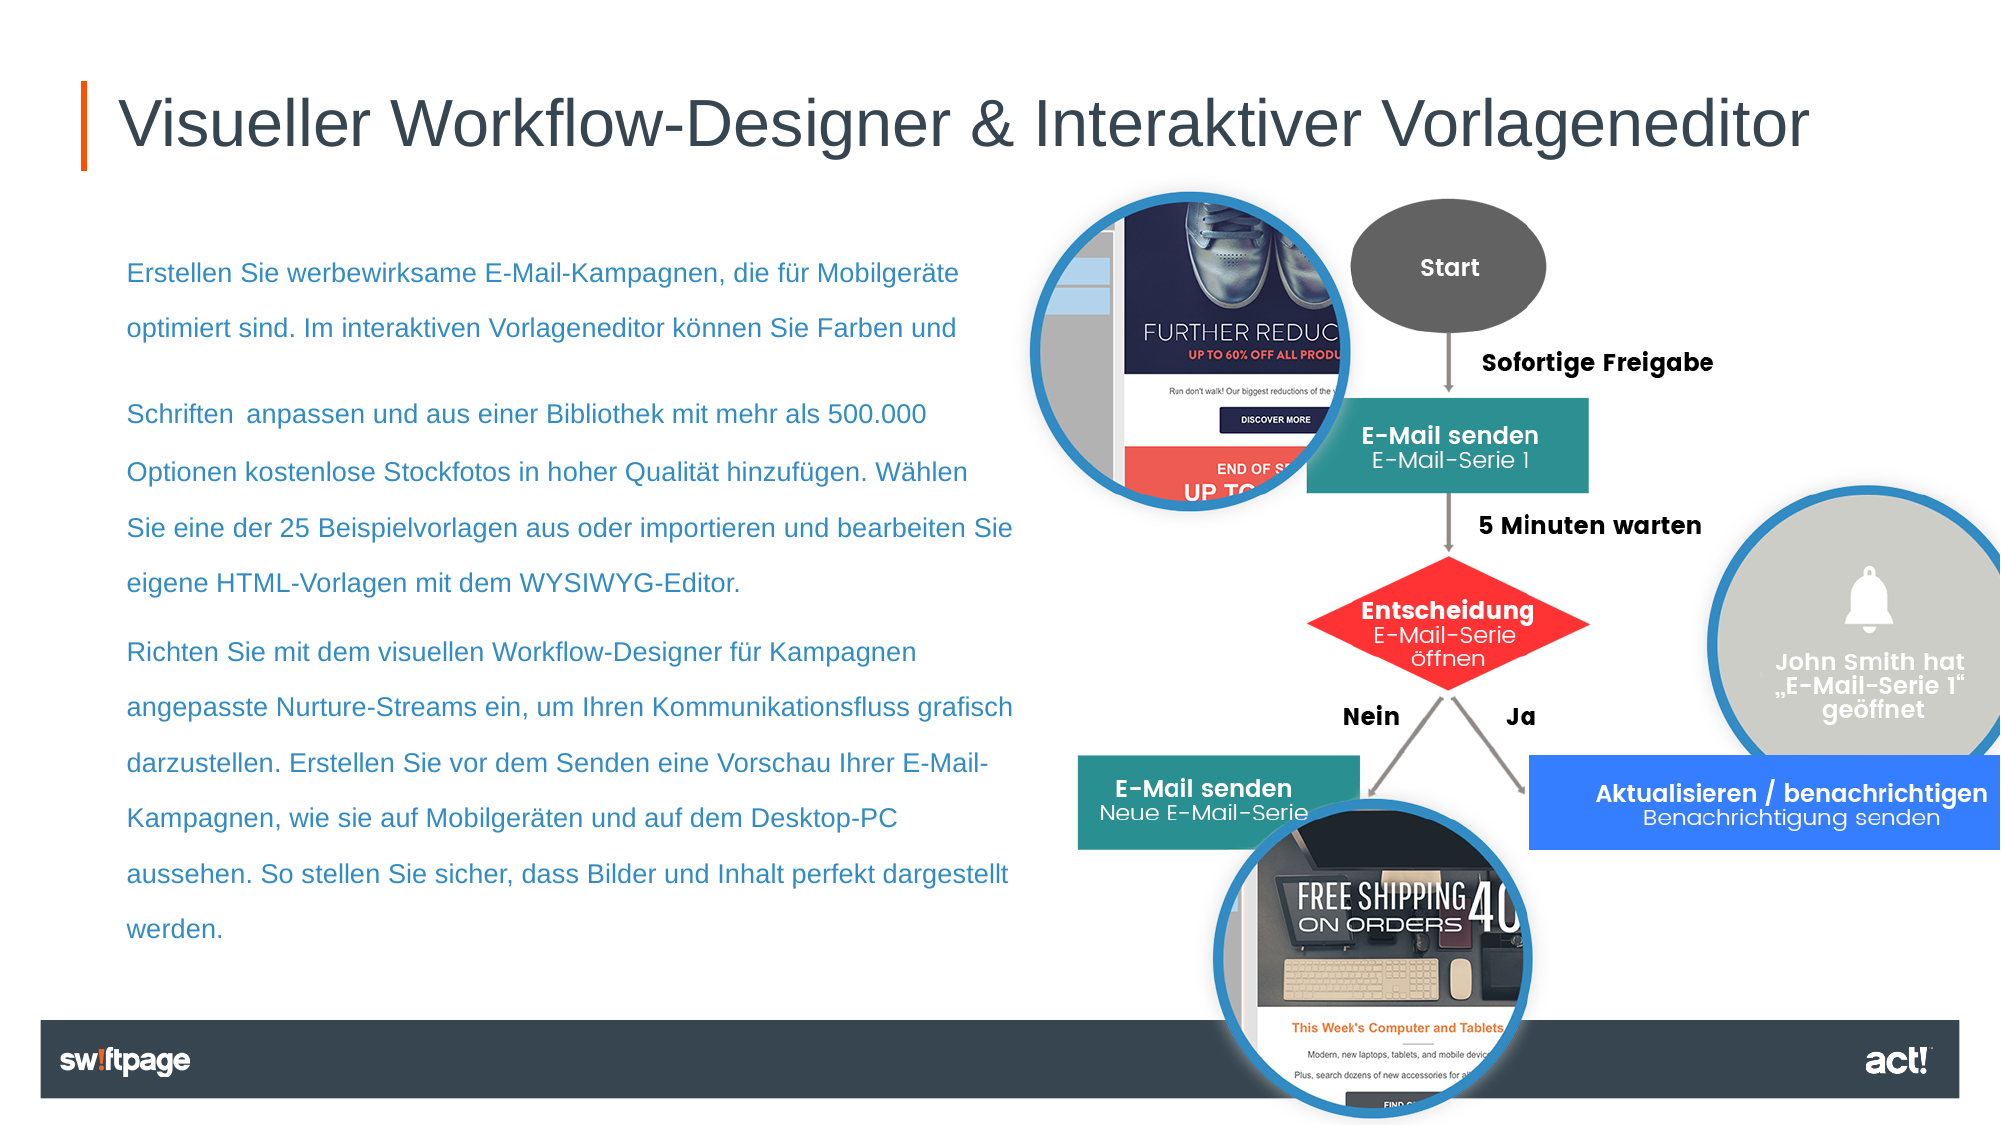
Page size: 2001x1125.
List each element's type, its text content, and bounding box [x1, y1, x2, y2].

picture [1001, 168, 2000, 1125]
title Visueller Workflow-Designer & Interaktiver Vorlageneditor [103, 81, 1901, 170]
list Erstellen Sie werbewirksame E-Mail-Kampagnen, die für Mobilgeräte optimiert sind. Im interaktiven Vorlageneditor können Sie Farben und Schriften anpassen und aus einer Bibliothek mit mehr als 500.000 Optionen kostenlose Stockfotos in hoher Qualität hinzufügen. Wählen Sie eine der 25 Beispielvorlagen aus oder importieren und bearbeiten Sie eigene HTML-Vorlagen mit dem WYSIWYG-Editor. Richten Sie mit dem visuellen Workflow-Designer für Kampagnen angepasste Nurture-Streams ein, um Ihren Kommunikationsfluss grafisch darzustellen. Erstellen Sie vor dem Senden eine Vorschau Ihrer E-Mail-Kampagnen, wie sie auf Mobilgeräten und auf dem Desktop-PC aussehen. So stellen Sie sicher, dass Bilder und Inhalt perfekt dargestellt werden. [111, 224, 1001, 963]
